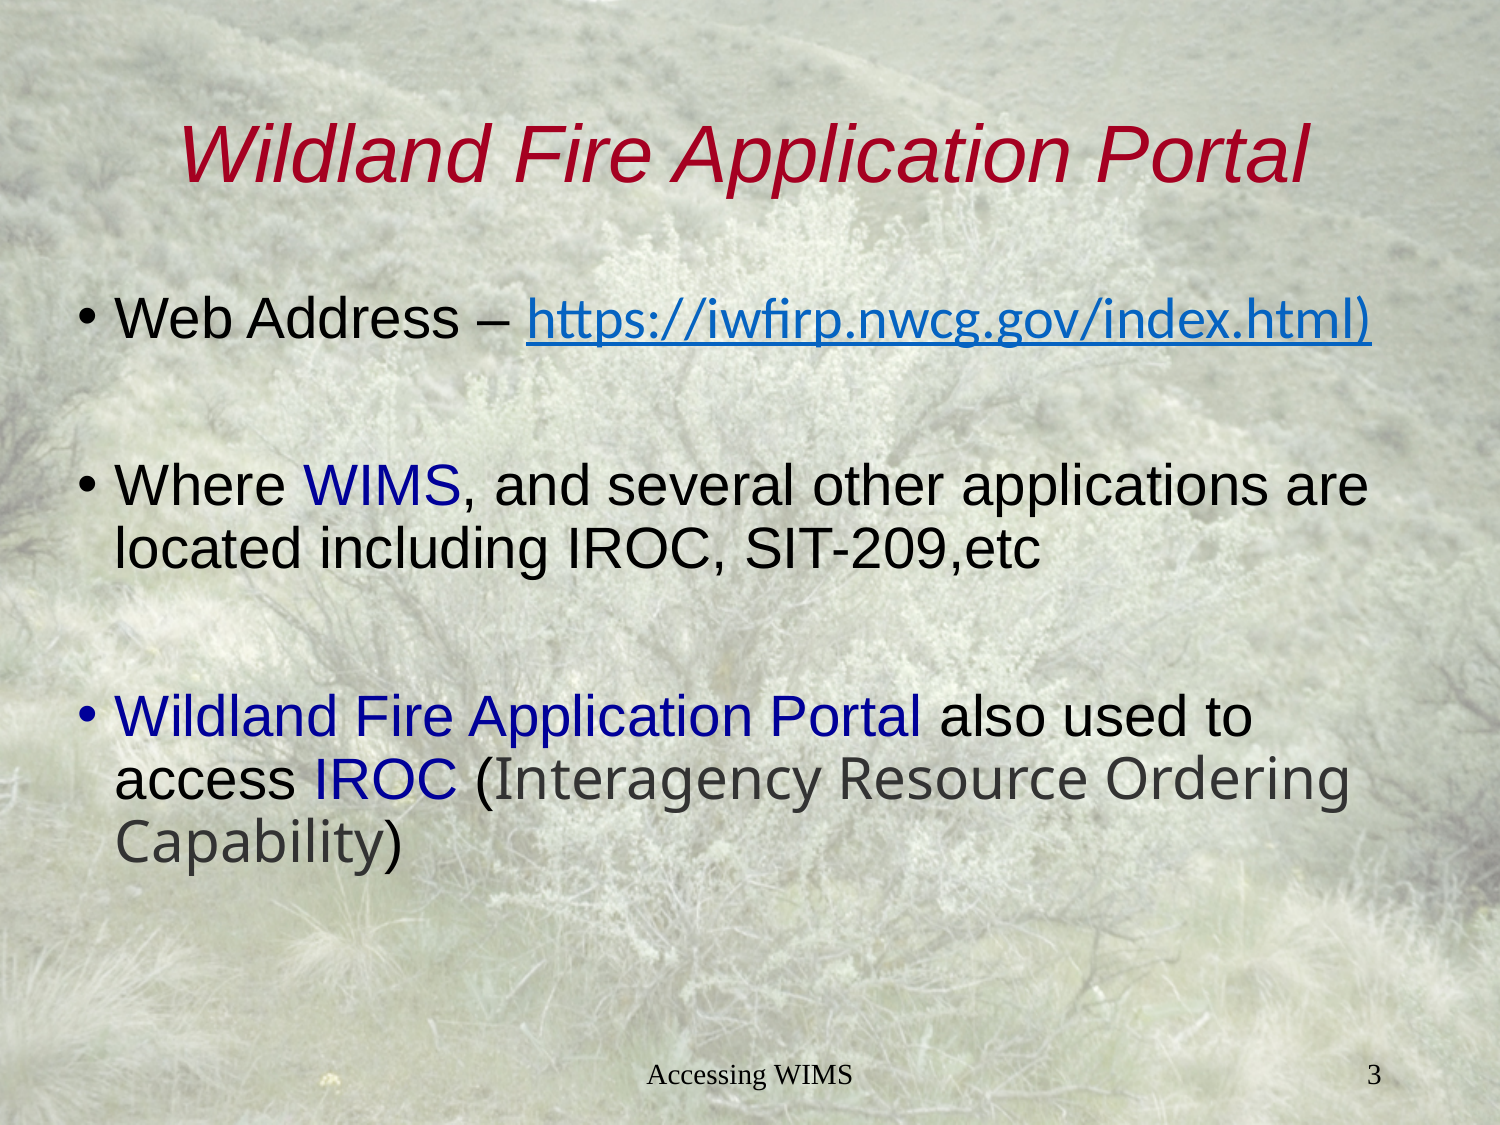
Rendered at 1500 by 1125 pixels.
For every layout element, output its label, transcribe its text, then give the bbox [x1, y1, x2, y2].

picture [0, 0, 1500, 1125]
footer Accessing WIMS [496, 1042, 1004, 1103]
title Wildland Fire Application Portal [162, 62, 1350, 250]
list Web Address – https://iwfirp.nwcg.gov/index.html) Where WIMS, and several other applications are located including IROC, SIT-209,etc Wildland Fire Application Portal also used to access IROC (Interagency Resource Ordering Capability) [62, 280, 1438, 1043]
slide_number 3 [1059, 1042, 1397, 1103]
